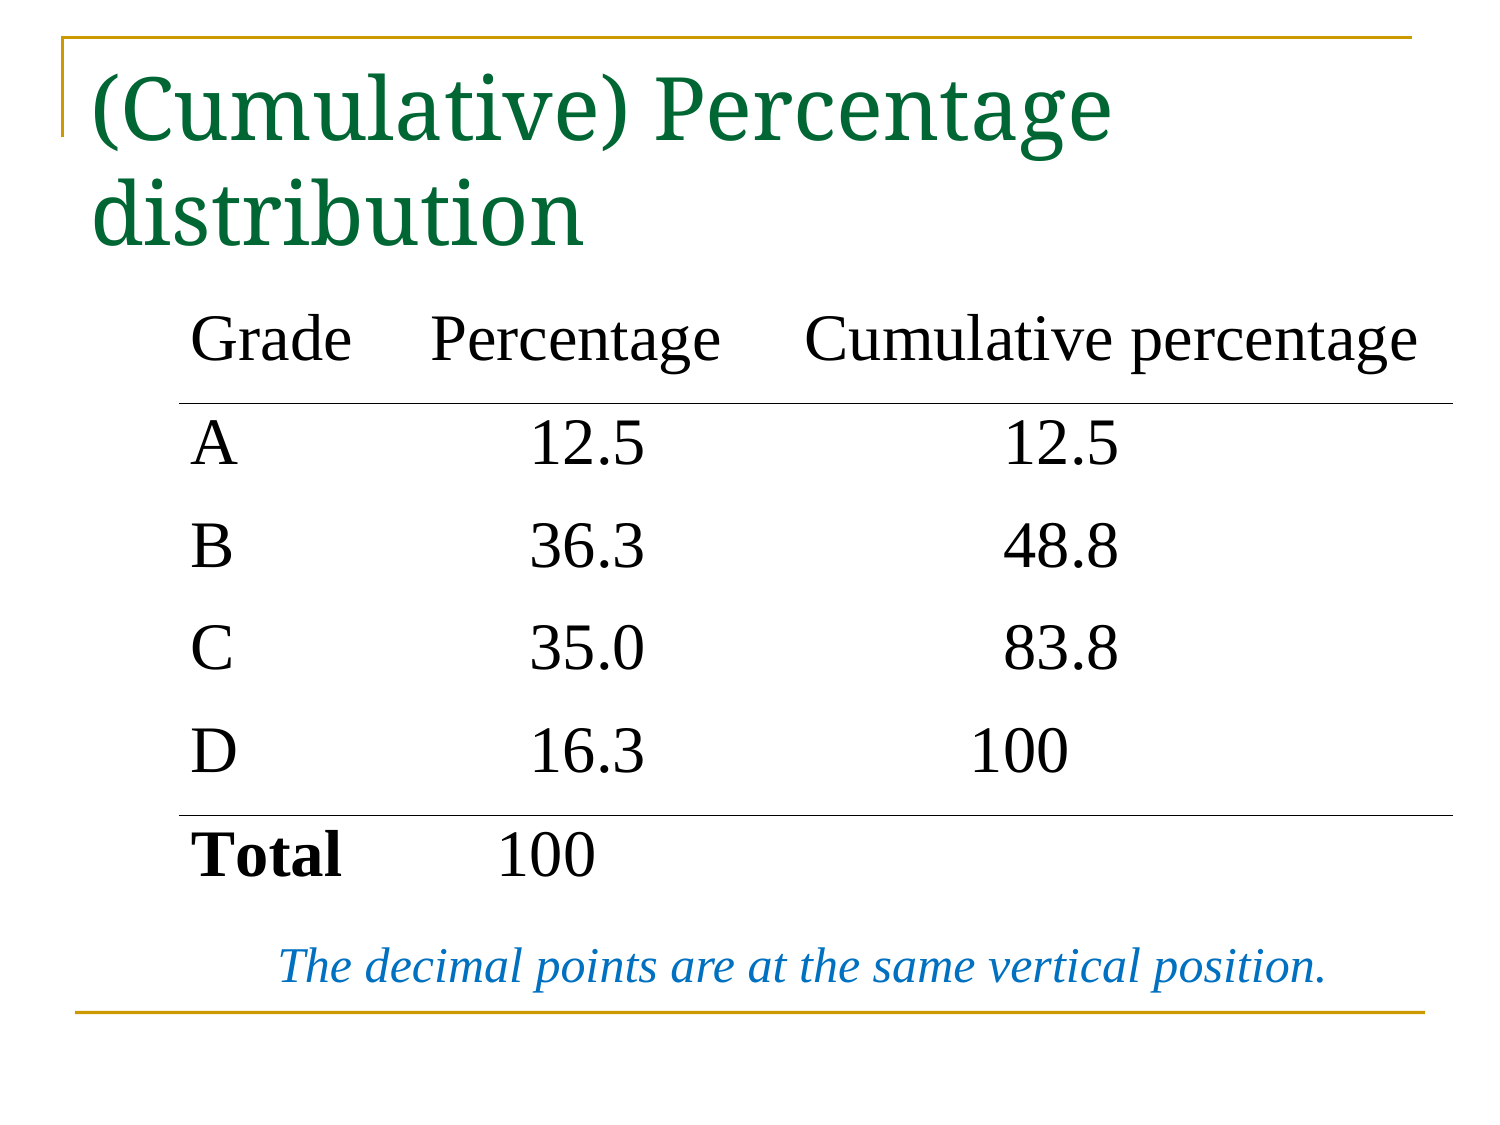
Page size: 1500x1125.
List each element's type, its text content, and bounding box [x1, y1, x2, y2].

title (Cumulative) Percentage distribution [75, 45, 1425, 233]
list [163, 299, 1454, 995]
